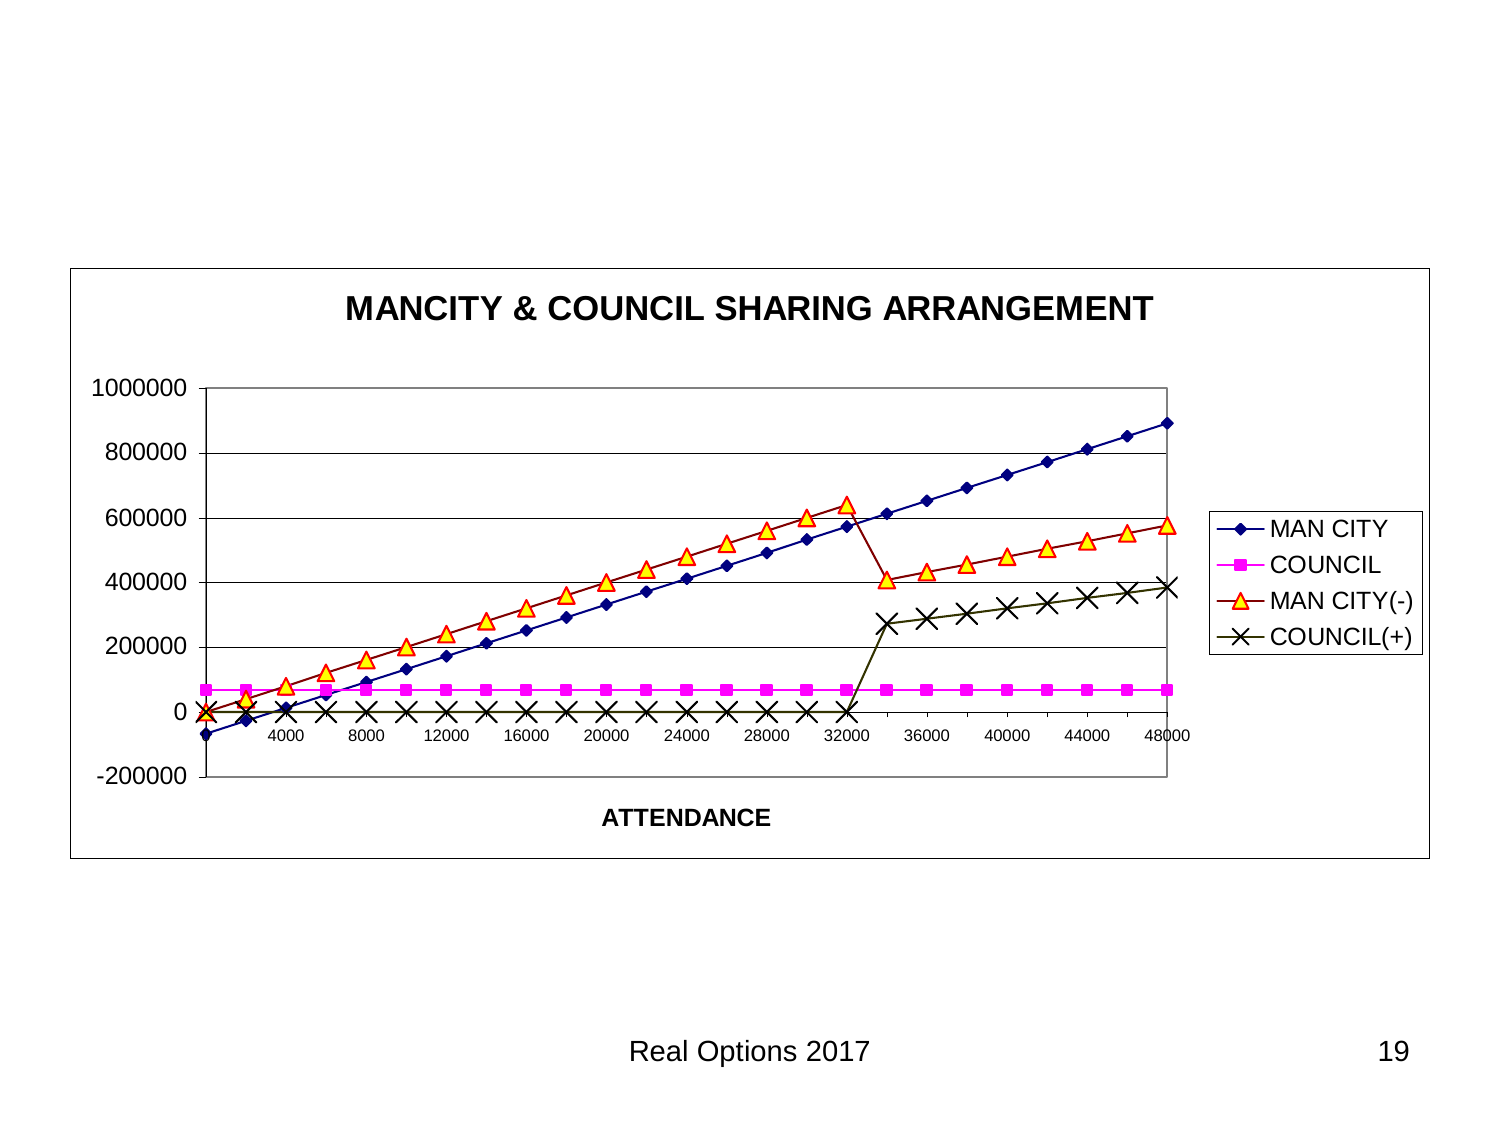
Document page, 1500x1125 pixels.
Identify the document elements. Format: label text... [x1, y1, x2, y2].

picture [61, 259, 1438, 867]
slide_number 19 [1074, 1024, 1426, 1103]
footer Real Options 2017 [512, 1024, 988, 1103]
